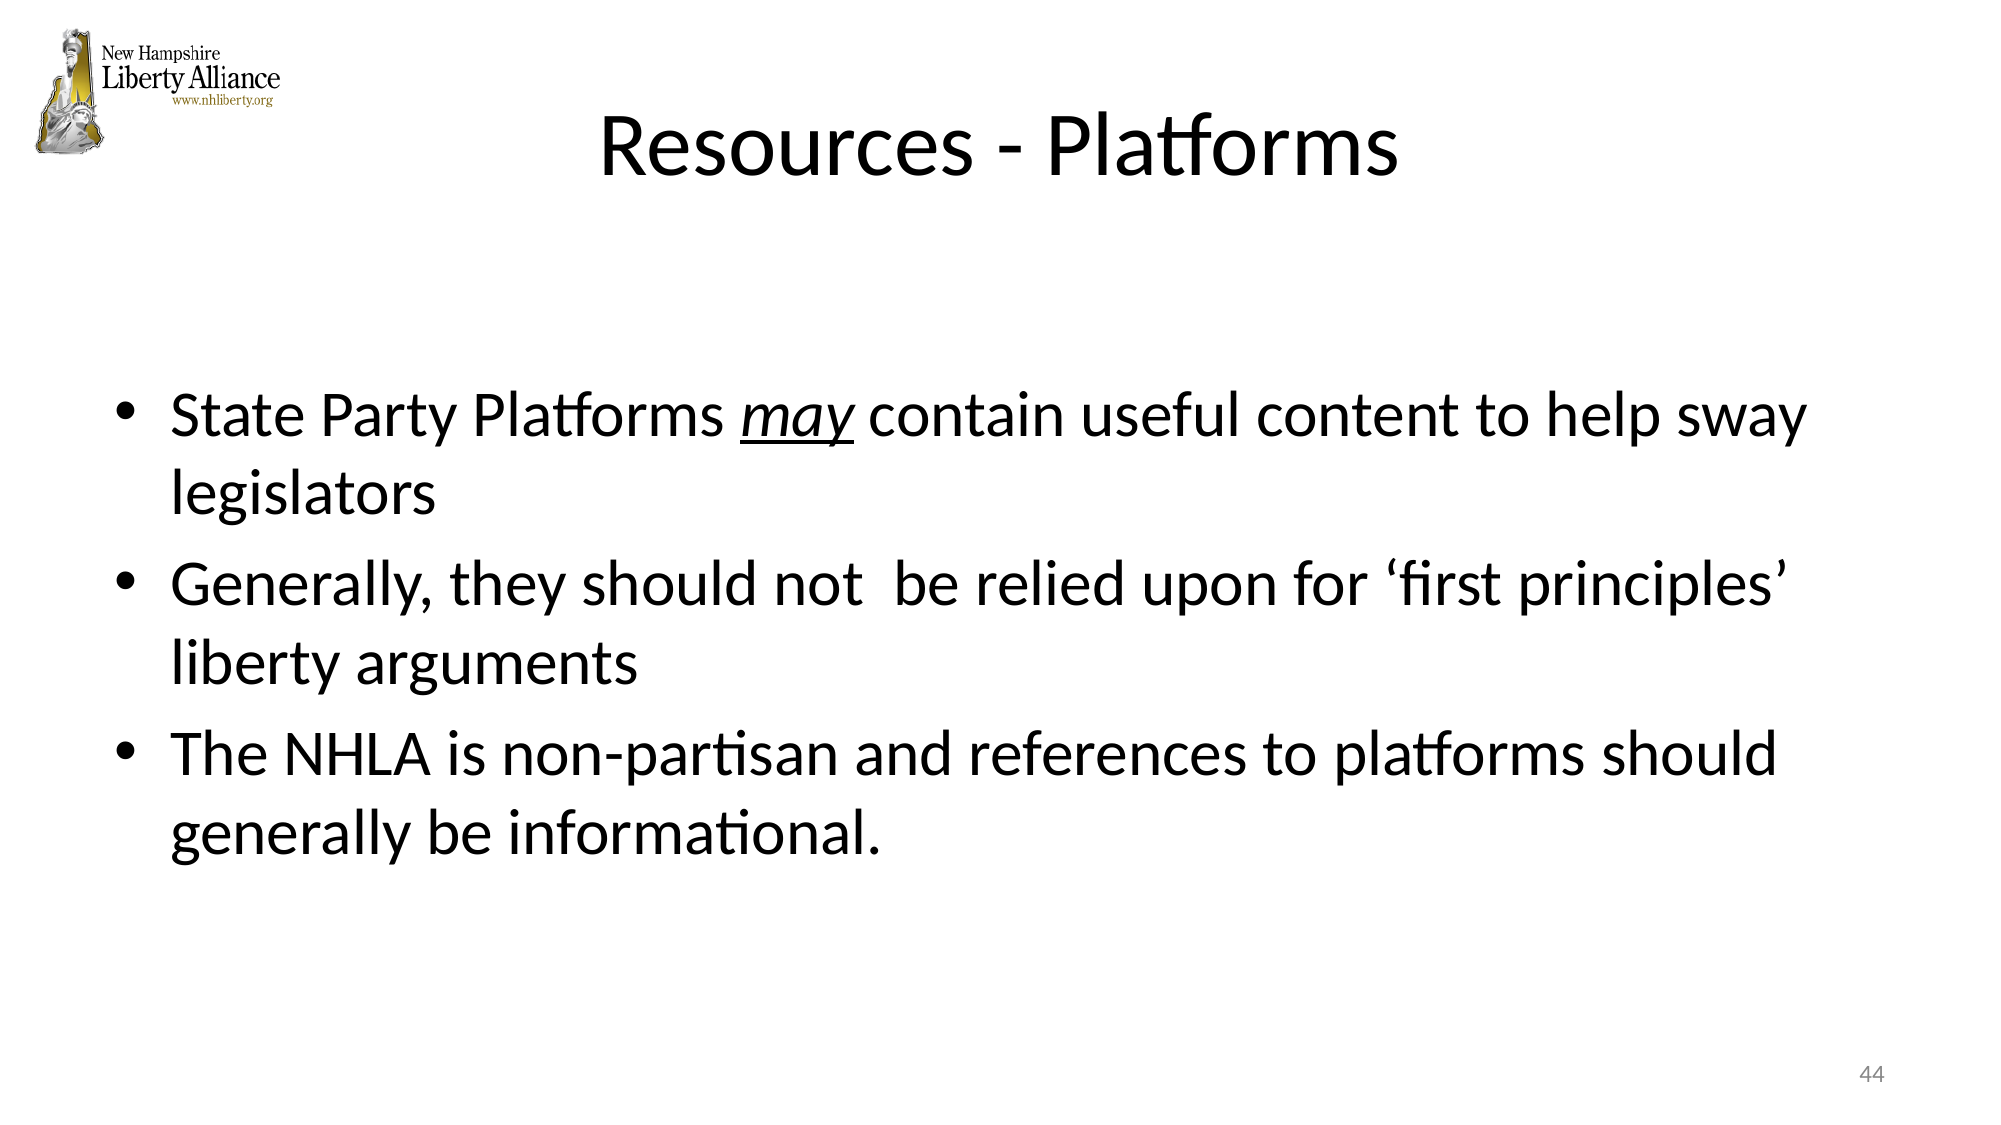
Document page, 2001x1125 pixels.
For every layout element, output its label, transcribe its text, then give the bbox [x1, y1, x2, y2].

slide_number 44 [1433, 1042, 1900, 1103]
list State Party Platforms may contain useful content to help sway legislators Generally, they should not be relied upon for ‘first principles’ liberty arguments The NHLA is non-partisan and references to platforms should generally be informational. [99, 363, 1875, 877]
picture [0, 13, 285, 171]
title Resources - Platforms [99, 45, 1900, 233]
